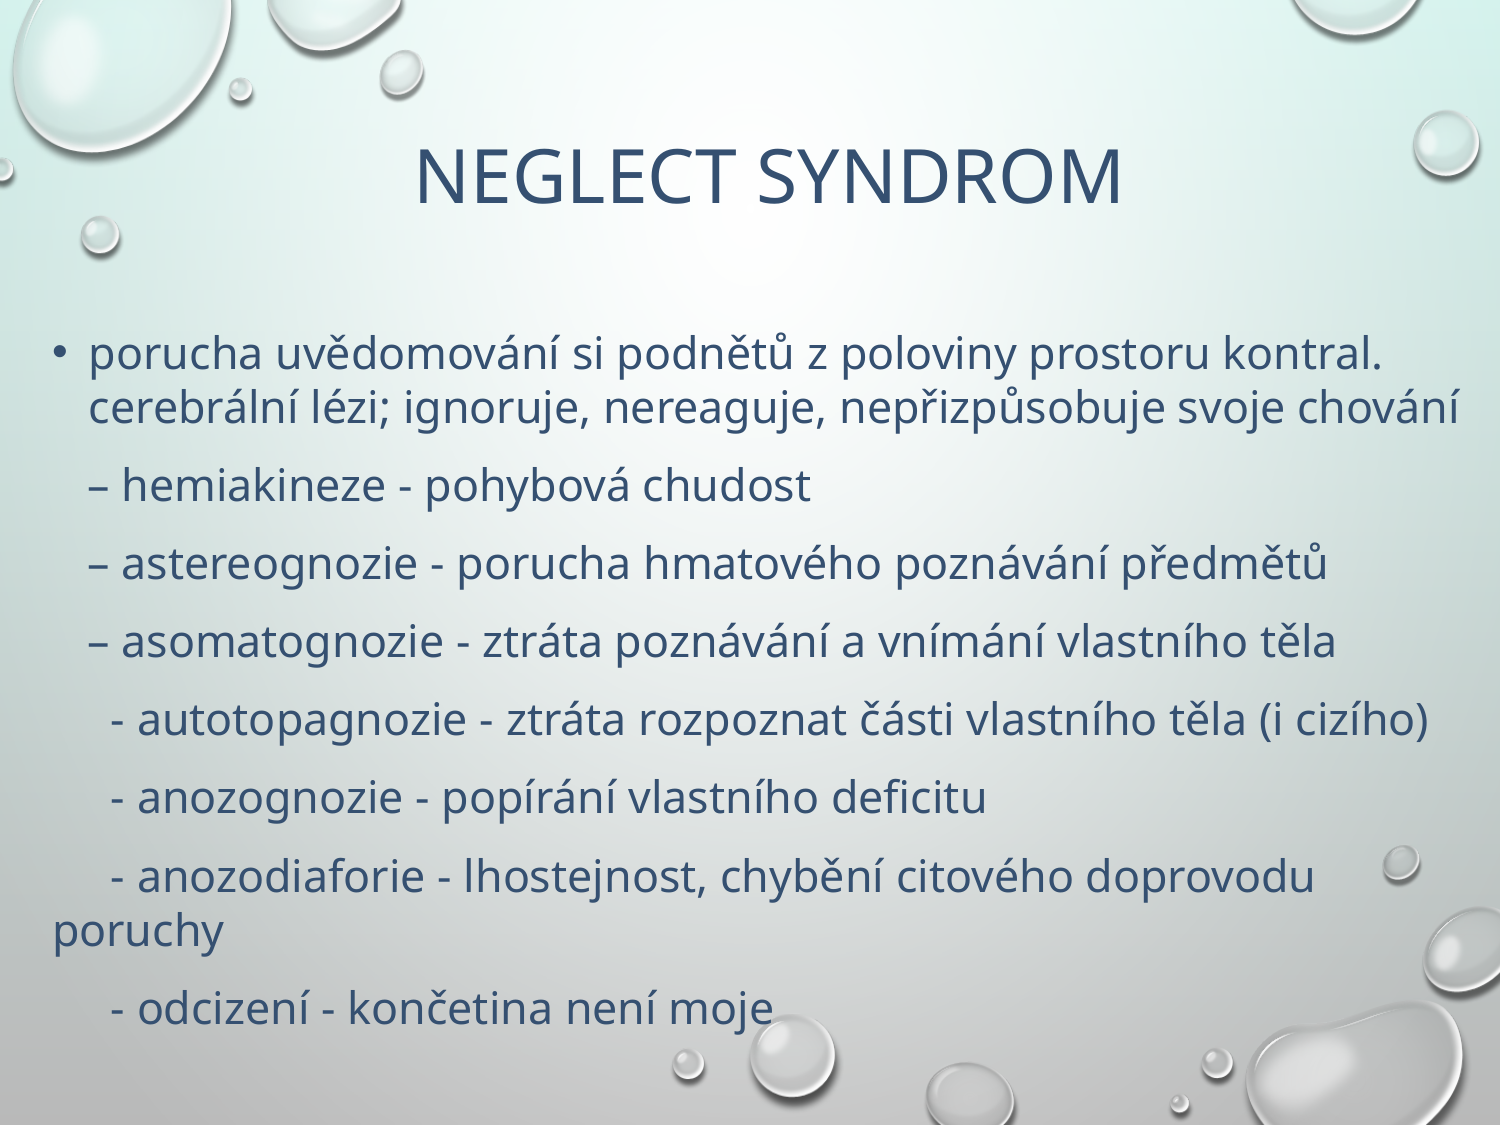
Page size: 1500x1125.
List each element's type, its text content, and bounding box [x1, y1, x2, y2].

list porucha uvědomování si podnětů z poloviny prostoru kontral. cerebrální lézi; ignoruje, nereaguje, nepřizpůsobuje svoje chování – hemiakineze - pohybová chudost – astereognozie - porucha hmatového poznávání předmětů – asomatognozie - ztráta poznávání a vnímání vlastního těla - autotopagnozie - ztráta rozpoznat části vlastního těla (i cizího) - anozognozie - popírání vlastního deficitu - anozodiaforie - lhostejnost, chybění citového doprovodu poruchy - odcizení - končetina není moje [37, 317, 1480, 1083]
title Neglect syndrom [132, 71, 1408, 286]
picture [0, 0, 1500, 1125]
